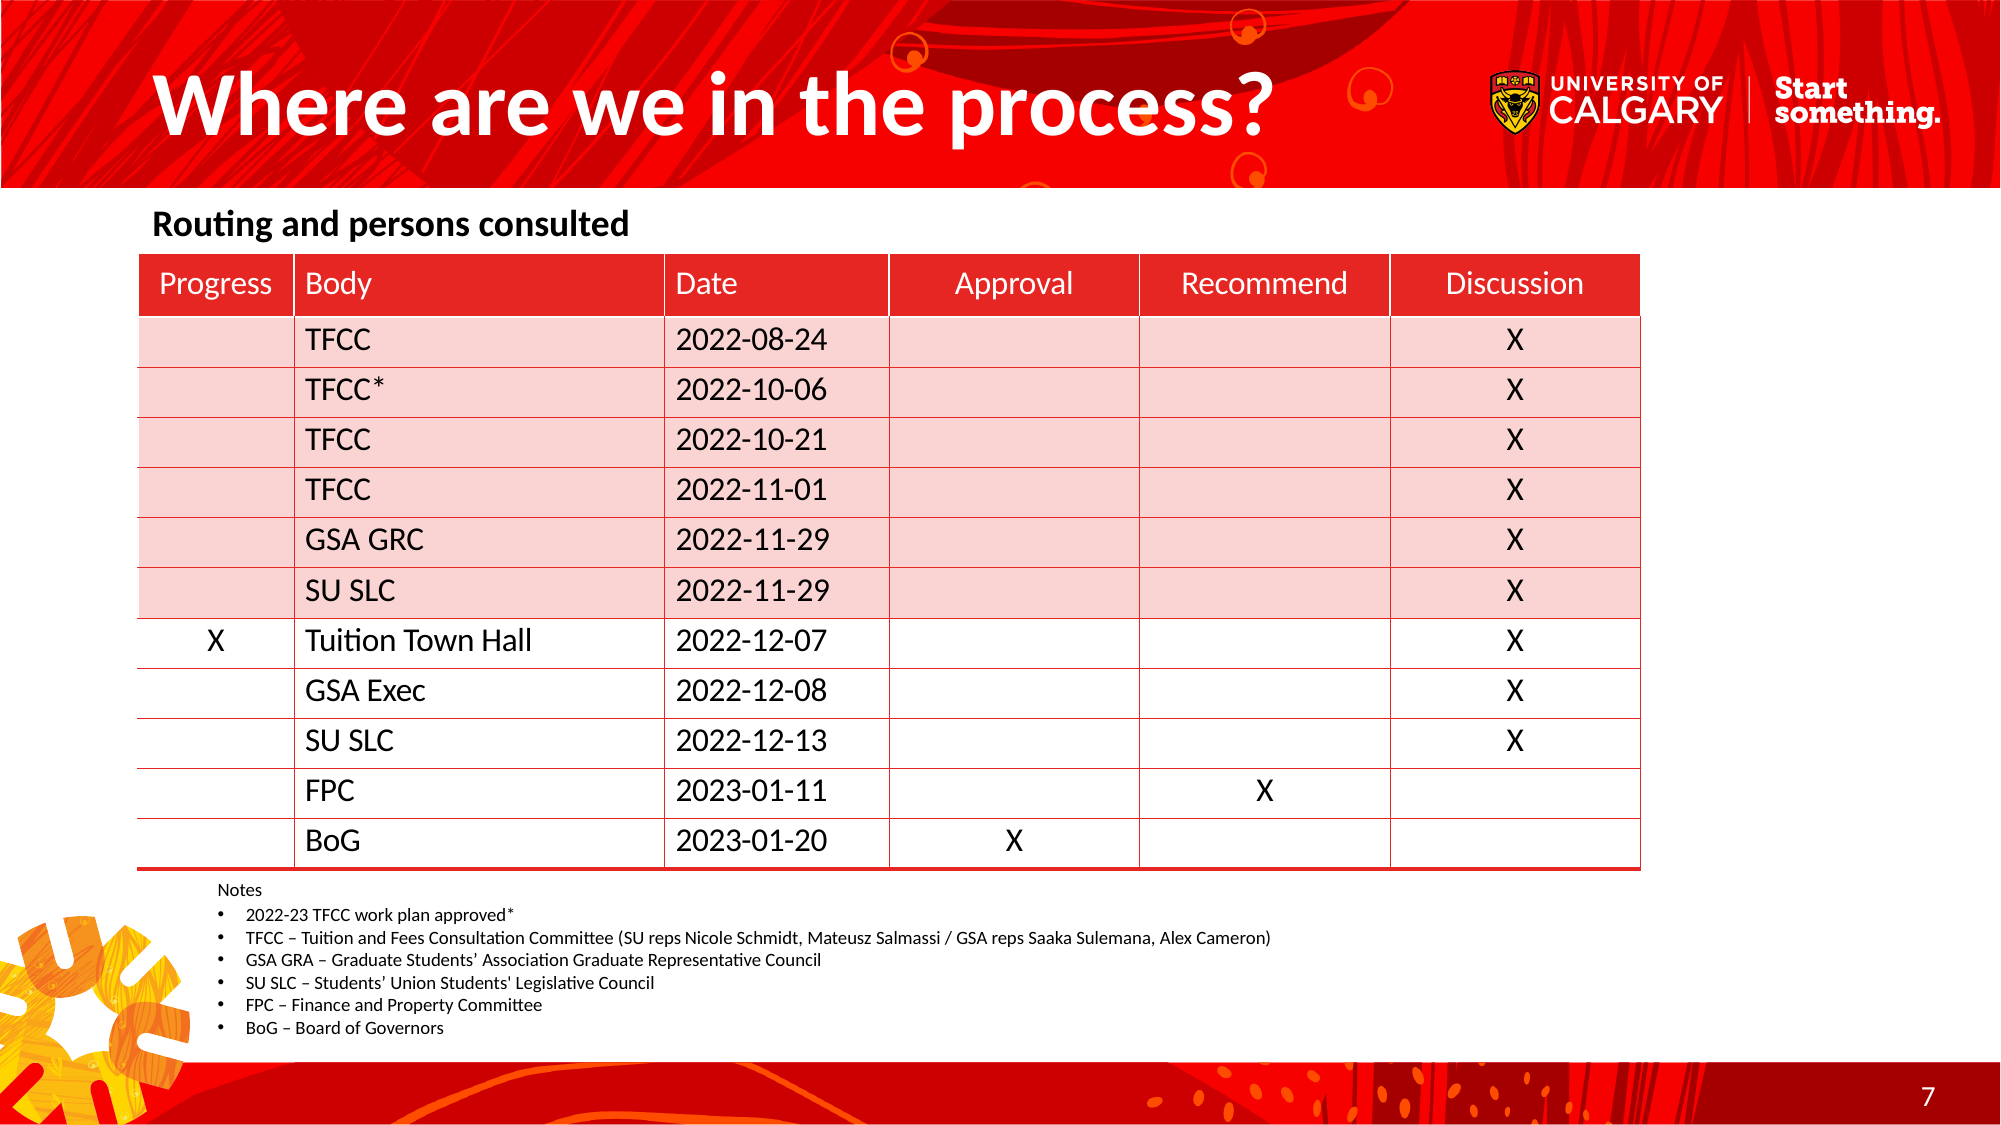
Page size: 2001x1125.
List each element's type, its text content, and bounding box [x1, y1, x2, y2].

table_cell 2022-12-08 [665, 669, 889, 718]
slide_number 7 [1500, 1064, 1951, 1125]
table_cell [139, 368, 294, 417]
table_cell [890, 769, 1139, 818]
table_cell TFCC* [295, 368, 664, 417]
table_cell GSA GRC [295, 518, 664, 567]
table_cell [139, 719, 294, 768]
table_cell [1391, 769, 1640, 818]
table_cell FPC [295, 769, 664, 818]
table_cell 2023-01-20 [665, 819, 889, 867]
table_header Progress [139, 279, 293, 316]
table_cell [890, 568, 1139, 618]
table_cell X [1391, 318, 1640, 367]
table_cell [1140, 368, 1390, 417]
table_cell 2022-10-06 [665, 368, 889, 417]
table_cell X [1391, 719, 1640, 768]
list Routing and persons consulted [137, 170, 1892, 279]
picture [0, 0, 2001, 1125]
table_header Body [295, 279, 664, 316]
table_cell [139, 568, 294, 618]
table_cell X [1391, 619, 1640, 668]
table_cell SU SLC [295, 719, 664, 768]
table_cell [890, 368, 1139, 417]
table_cell TFCC [295, 418, 664, 467]
table_cell 2022-08-24 [665, 318, 889, 367]
table_cell [1140, 719, 1390, 768]
table_cell X [1140, 769, 1390, 818]
table_cell TFCC [295, 318, 664, 367]
table_cell [1140, 318, 1390, 367]
table_cell [139, 819, 294, 867]
table_cell [1140, 468, 1390, 517]
table_cell X [139, 619, 294, 668]
table_cell Tuition Town Hall [295, 619, 664, 668]
table_cell TFCC [295, 468, 664, 517]
table_cell X [1391, 568, 1640, 618]
table_cell [1391, 819, 1640, 867]
table_cell [139, 518, 294, 567]
table_cell X [1391, 518, 1640, 567]
table_cell [890, 518, 1139, 567]
table_cell X [1391, 418, 1640, 467]
table_cell [890, 468, 1139, 517]
table_cell 2022-12-13 [665, 719, 889, 768]
table_cell [139, 769, 294, 818]
table_cell X [1391, 669, 1640, 718]
table_cell 2022-12-07 [665, 619, 889, 668]
table_cell [890, 418, 1139, 467]
table_cell [1140, 518, 1390, 567]
table_header Recommend [1140, 279, 1389, 316]
table_cell X [1391, 468, 1640, 517]
table_header Discussion [1391, 279, 1640, 316]
text_box Notes 2022-23 TFCC work plan approved* TFCC – Tuition and Fees Consultation Committee (SU reps Nicole Schmidt, Mateusz Salmassi / GSA reps Saaka Sulemana, Alex Cameron) GSA GRA – Graduate Students’ Association Graduate Representative Council SU SLC – Students’ Union Students' Legislative Council FPC – Finance and Property Committee BoG – Board of Governors [202, 870, 1286, 1046]
table_cell GSA Exec [295, 669, 664, 718]
table_cell [1140, 418, 1390, 467]
table_cell 2022-11-01 [665, 468, 889, 517]
table_cell 2022-10-21 [665, 418, 889, 467]
table_cell [1140, 669, 1390, 718]
table_cell X [1391, 368, 1640, 417]
table_cell [1140, 568, 1390, 618]
table_cell [890, 719, 1139, 768]
table_cell X [890, 819, 1139, 867]
table_cell [139, 468, 294, 517]
table_cell 2022-11-29 [665, 568, 889, 618]
table_cell 2023-01-11 [665, 769, 889, 818]
table_header Date [665, 279, 888, 316]
table_cell [139, 318, 294, 367]
table_header Approval [890, 279, 1139, 316]
table_cell BoG [295, 819, 664, 867]
table_cell [890, 619, 1139, 668]
table_cell [139, 669, 294, 718]
table_cell [139, 418, 294, 467]
table_cell [1140, 619, 1390, 668]
title Where are we in the process? [137, 48, 1309, 167]
table_cell [890, 669, 1139, 718]
table_cell 2022-11-29 [665, 518, 889, 567]
table_cell [890, 318, 1139, 367]
table_cell [1140, 819, 1390, 867]
table_cell SU SLC [295, 568, 664, 618]
